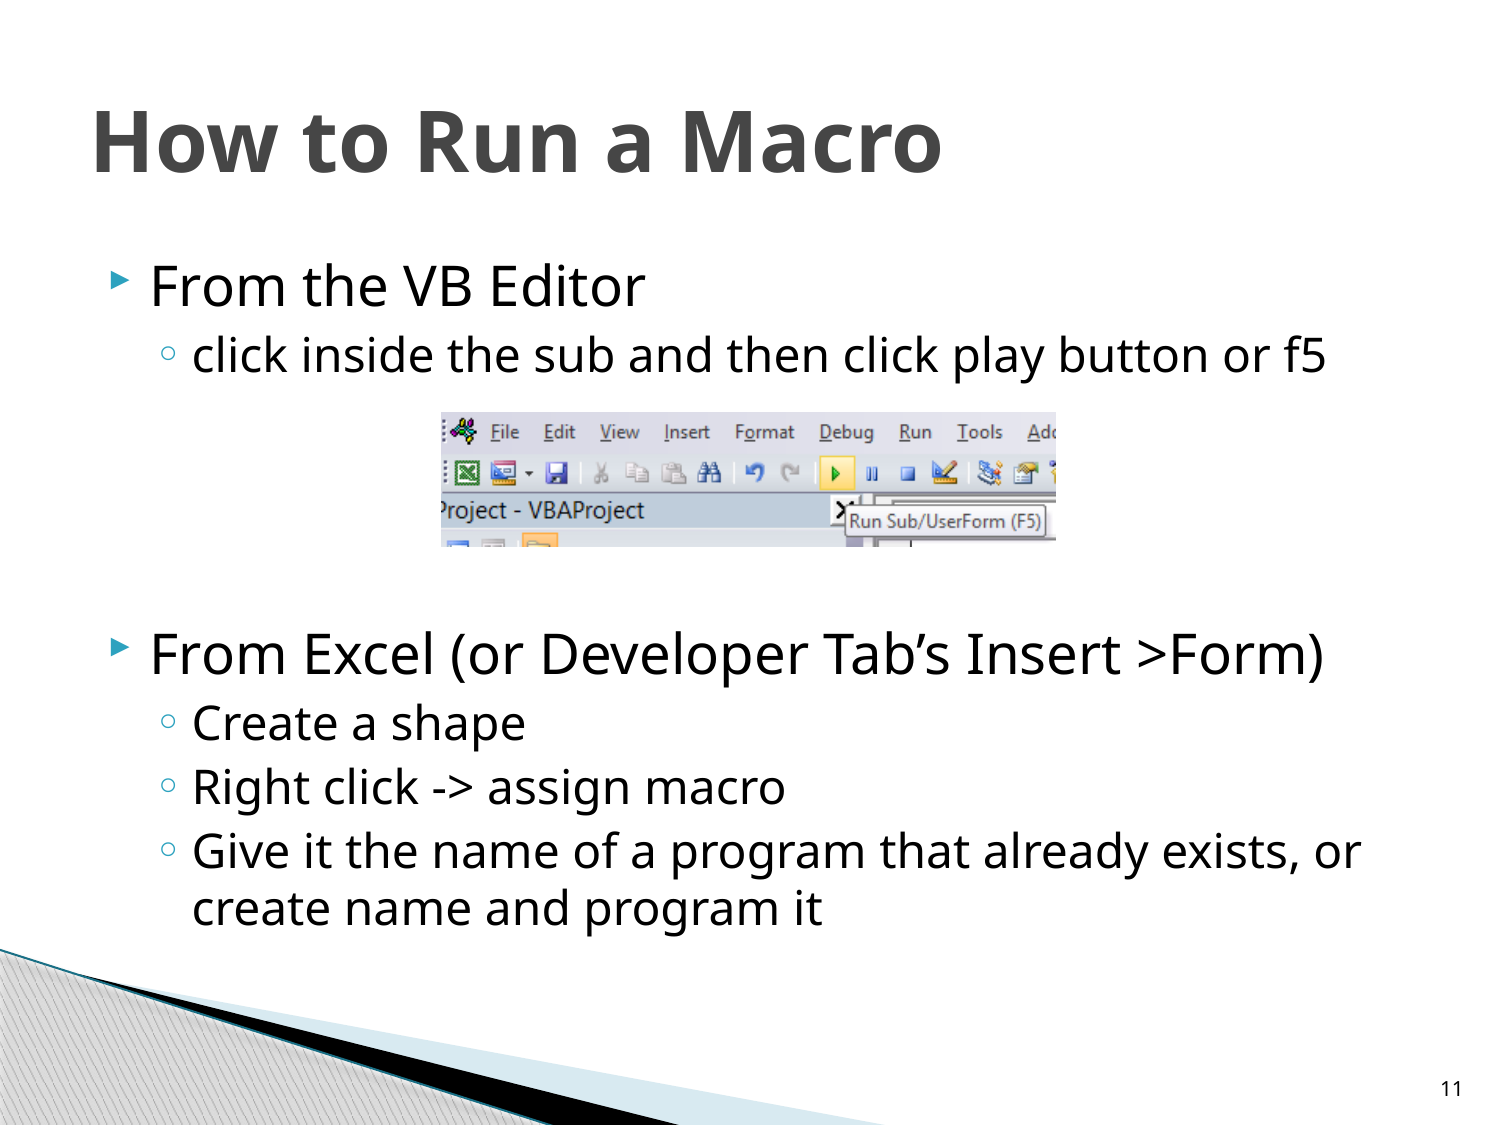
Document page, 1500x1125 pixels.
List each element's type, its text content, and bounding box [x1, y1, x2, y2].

list From the VB Editor click inside the sub and then click play button or f5 From Excel (or Developer Tab’s Insert >Form) Create a shape Right click -> assign macro Give it the name of a program that already exists, or create name and program it [75, 243, 1425, 986]
title How to Run a Macro [75, 45, 1425, 233]
slide_number 11 [1418, 1051, 1479, 1112]
picture [440, 412, 1056, 548]
